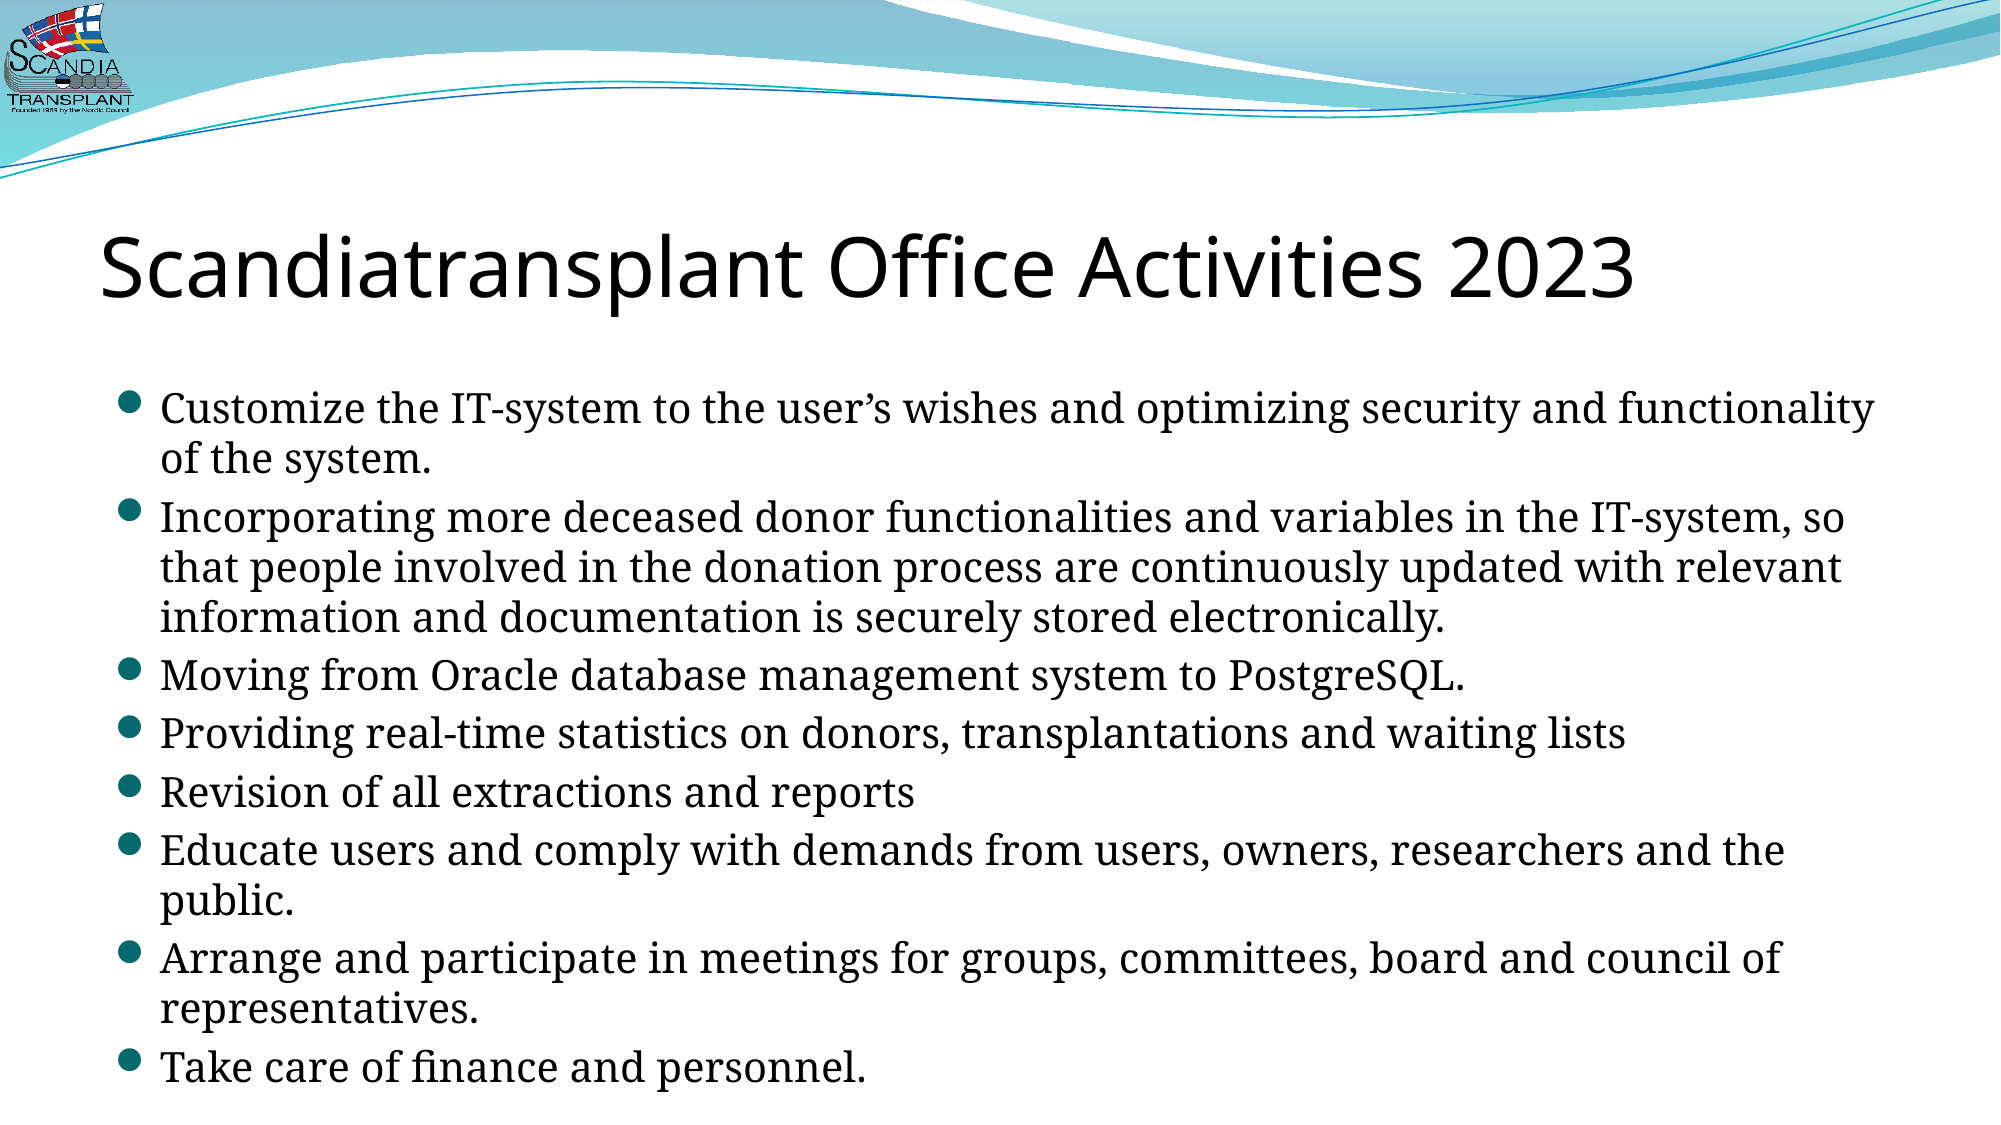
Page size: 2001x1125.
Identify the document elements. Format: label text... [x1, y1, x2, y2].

list Customize the IT-system to the user’s wishes and optimizing security and functionality of the system. Incorporating more deceased donor functionalities and variables in the IT-system, so that people involved in the donation process are continuously updated with relevant information and documentation is securely stored electronically. Moving from Oracle database management system to PostgreSQL. Providing real-time statistics on donors, transplantations and waiting lists Revision of all extractions and reports Educate users and comply with demands from users, owners, researchers and the public. Arrange and participate in meetings for groups, committees, board and council of representatives. Take care of finance and personnel. [99, 374, 1900, 1095]
picture [0, 0, 137, 116]
title Scandiatransplant Office Activities 2023 [99, 176, 1940, 314]
